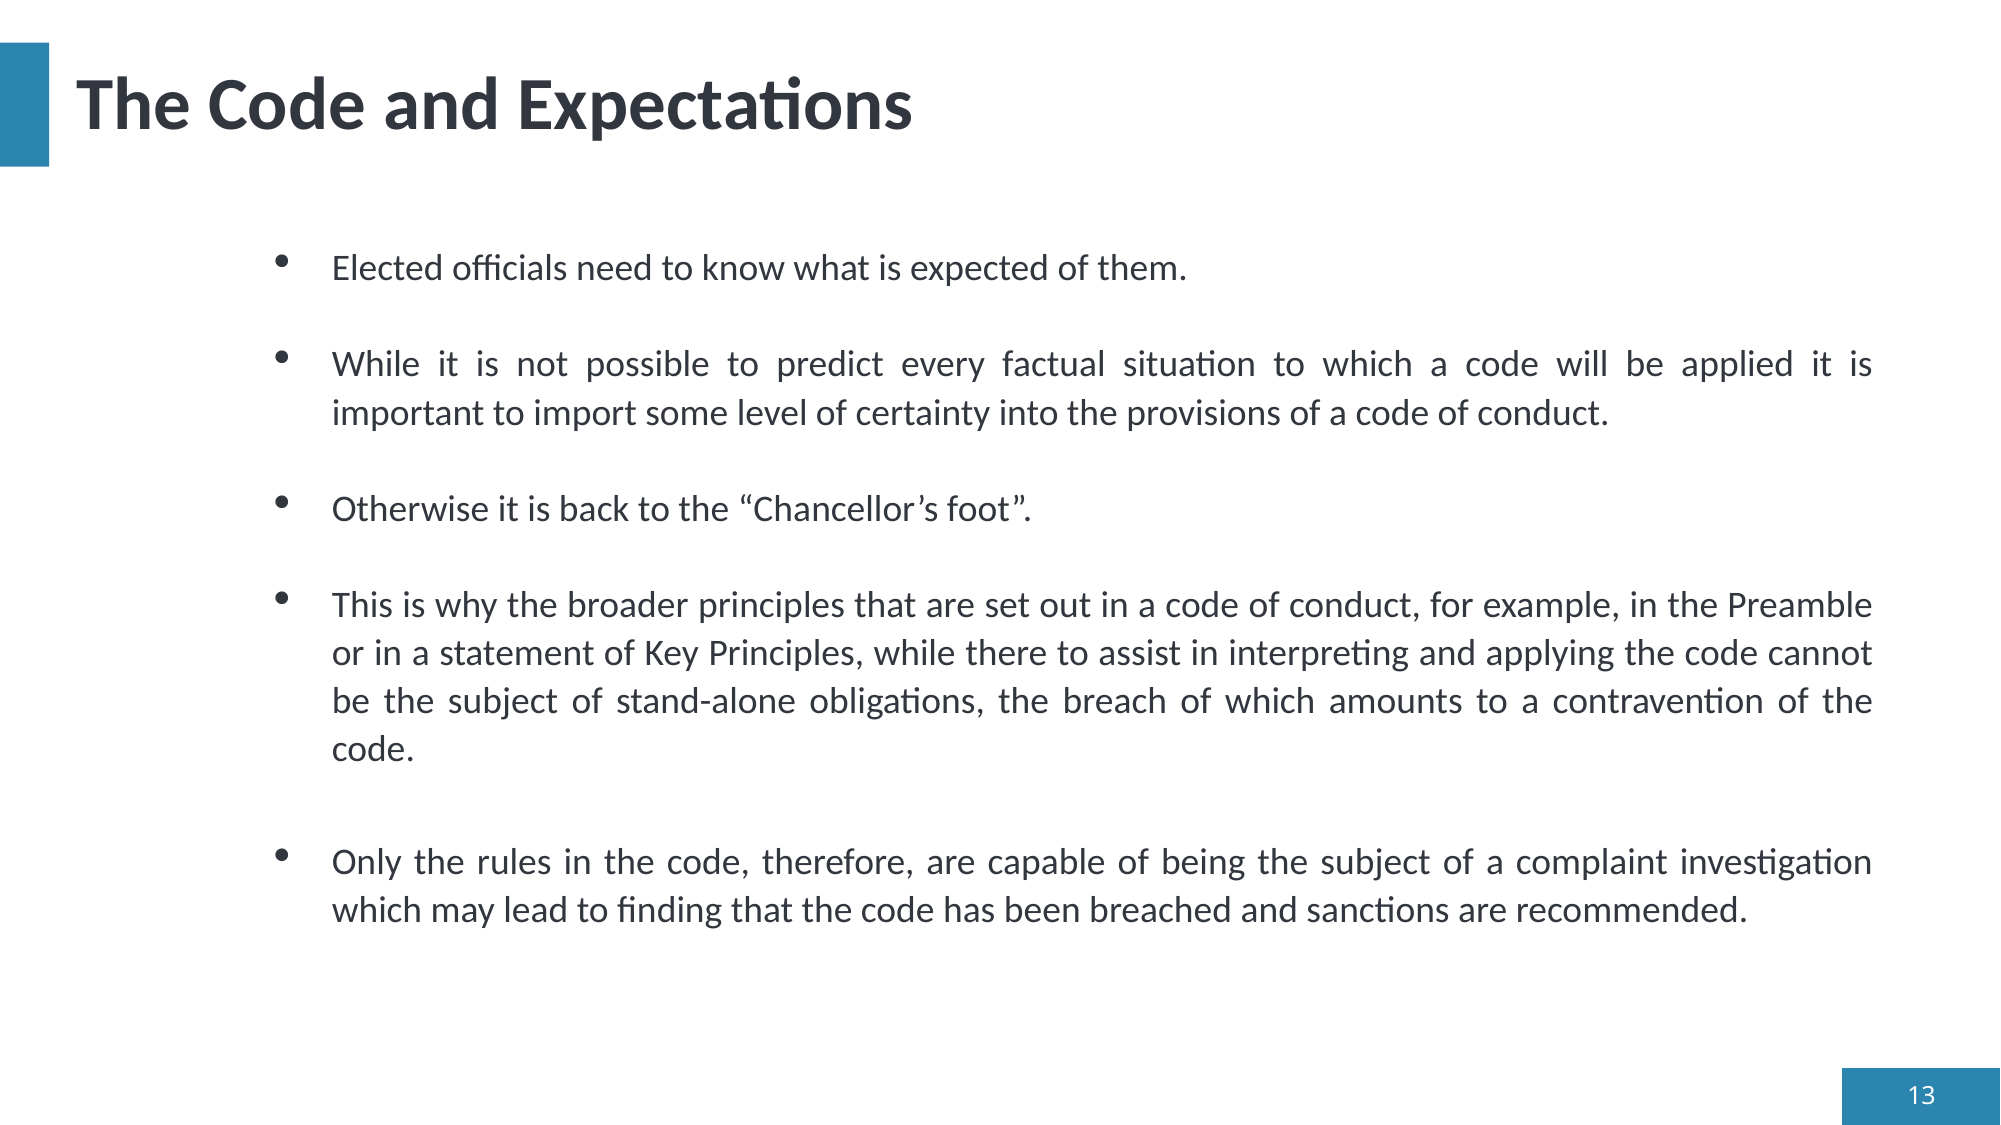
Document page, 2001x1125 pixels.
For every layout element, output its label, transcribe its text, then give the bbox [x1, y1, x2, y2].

title The Code and Expectations [60, 42, 1951, 168]
slide_number 13 [1889, 1079, 1951, 1114]
text_box Elected officials need to know what is expected of them. While it is not possible to predict every factual situation to which a code will be applied it is important to import some level of certainty into the provisions of a code of conduct. Otherwise it is back to the “Chancellor’s foot”. This is why the broader principles that are set out in a code of conduct, for example, in the Preamble or in a statement of Key Principles, while there to assist in interpreting and applying the code cannot be the subject of stand-alone obligations, the breach of which amounts to a contravention of the code. Only the rules in the code, therefore, are capable of being the subject of a complaint investigation which may lead to finding that the code has been breached and sanctions are recommended. [260, 232, 1890, 1000]
